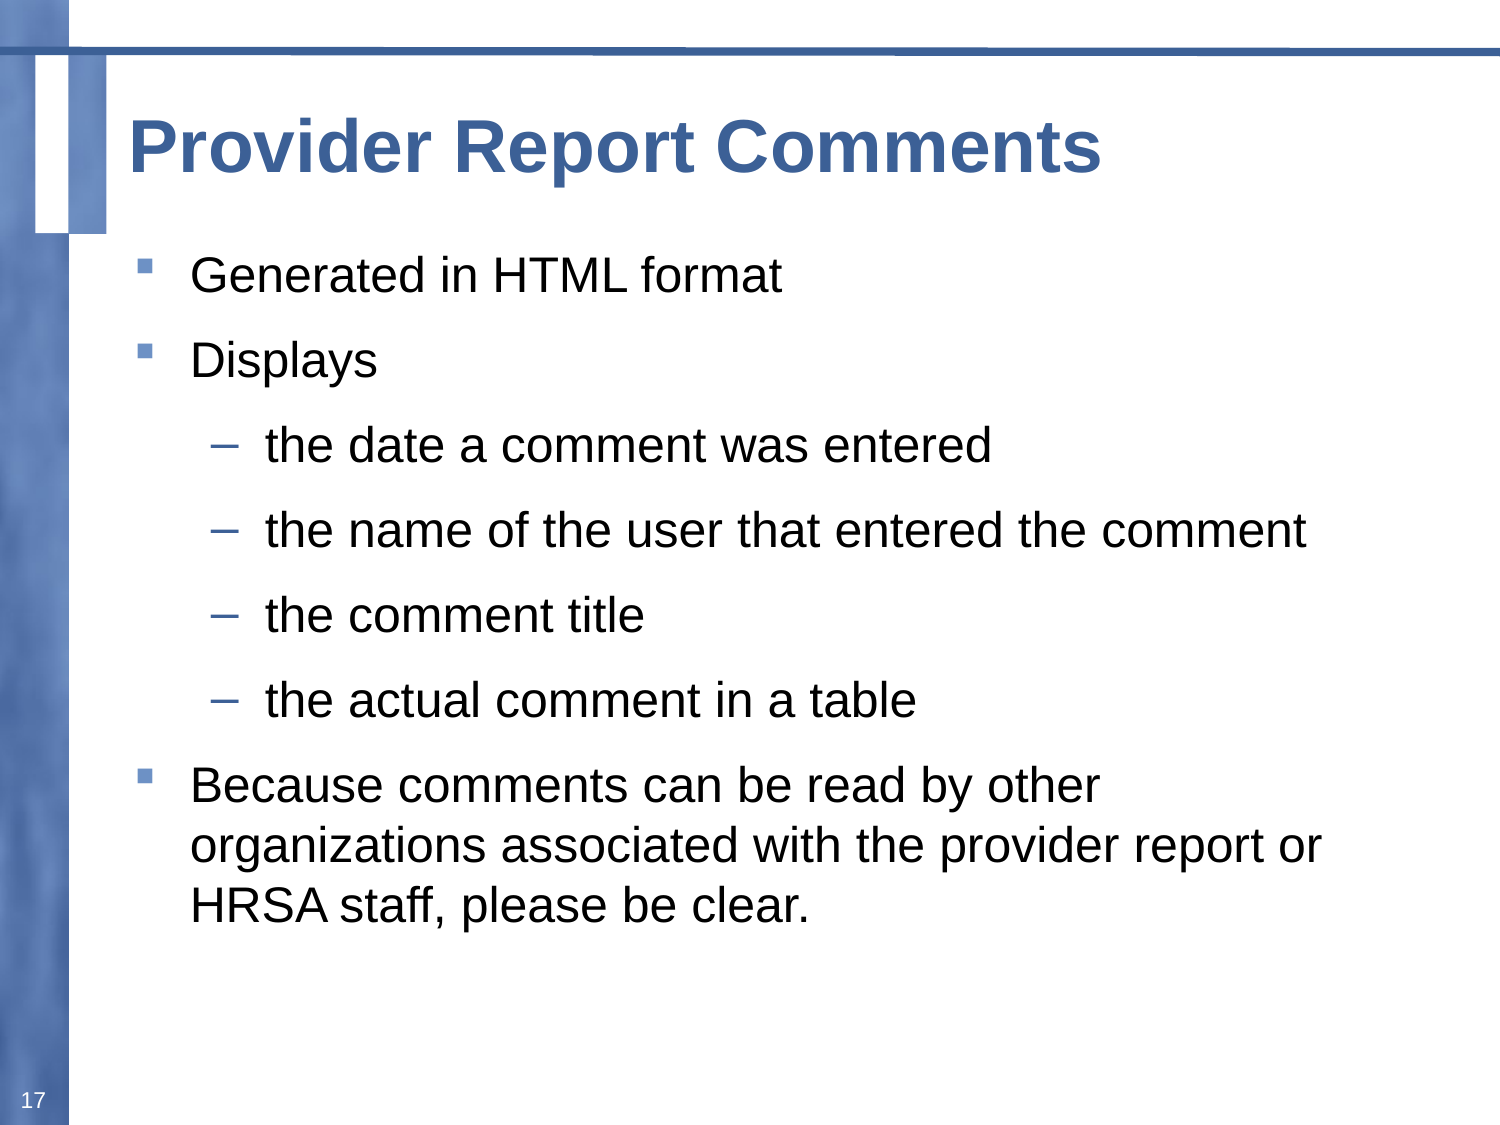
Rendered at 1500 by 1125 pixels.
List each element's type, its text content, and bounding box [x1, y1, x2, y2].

picture [0, 0, 69, 46]
title Provider Report Comments [114, 57, 1463, 241]
slide_number 17 [0, 1072, 67, 1121]
picture [0, 56, 107, 1125]
list Generated in HTML format Displays the date a comment was entered the name of the user that entered the comment the comment title the actual comment in a table Because comments can be read by other organizations associated with the provider report or HRSA staff, please be clear. [118, 235, 1413, 1007]
